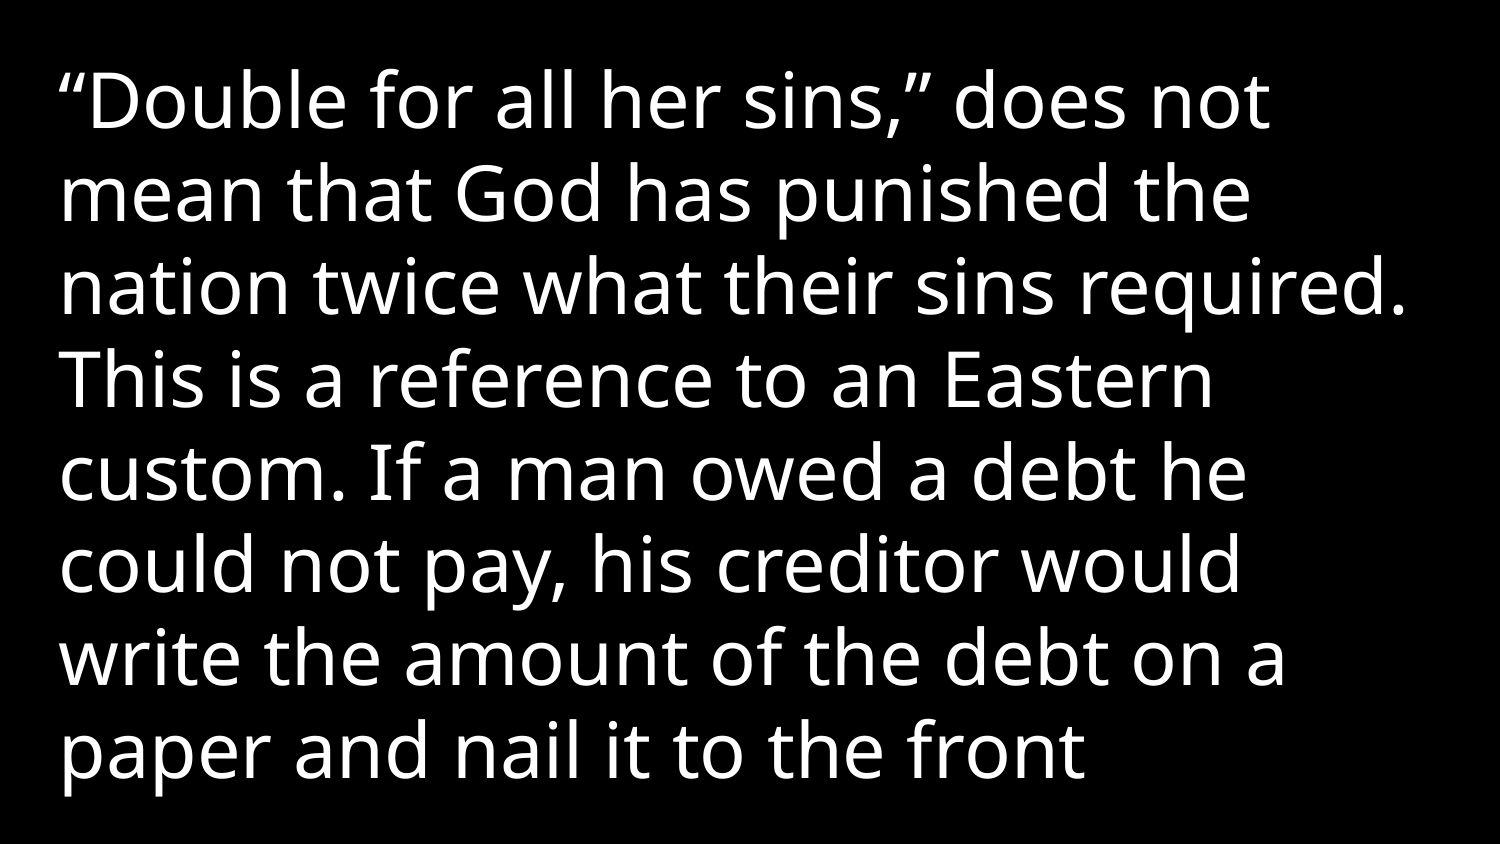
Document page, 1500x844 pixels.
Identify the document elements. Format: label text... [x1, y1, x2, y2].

list “Double for all her sins,” does not mean that God has punished the nation twice what their sins required. This is a reference to an Eastern custom. If a man owed a debt he could not pay, his creditor would write the amount of the debt on a paper and nail it to the front [50, 46, 1425, 810]
